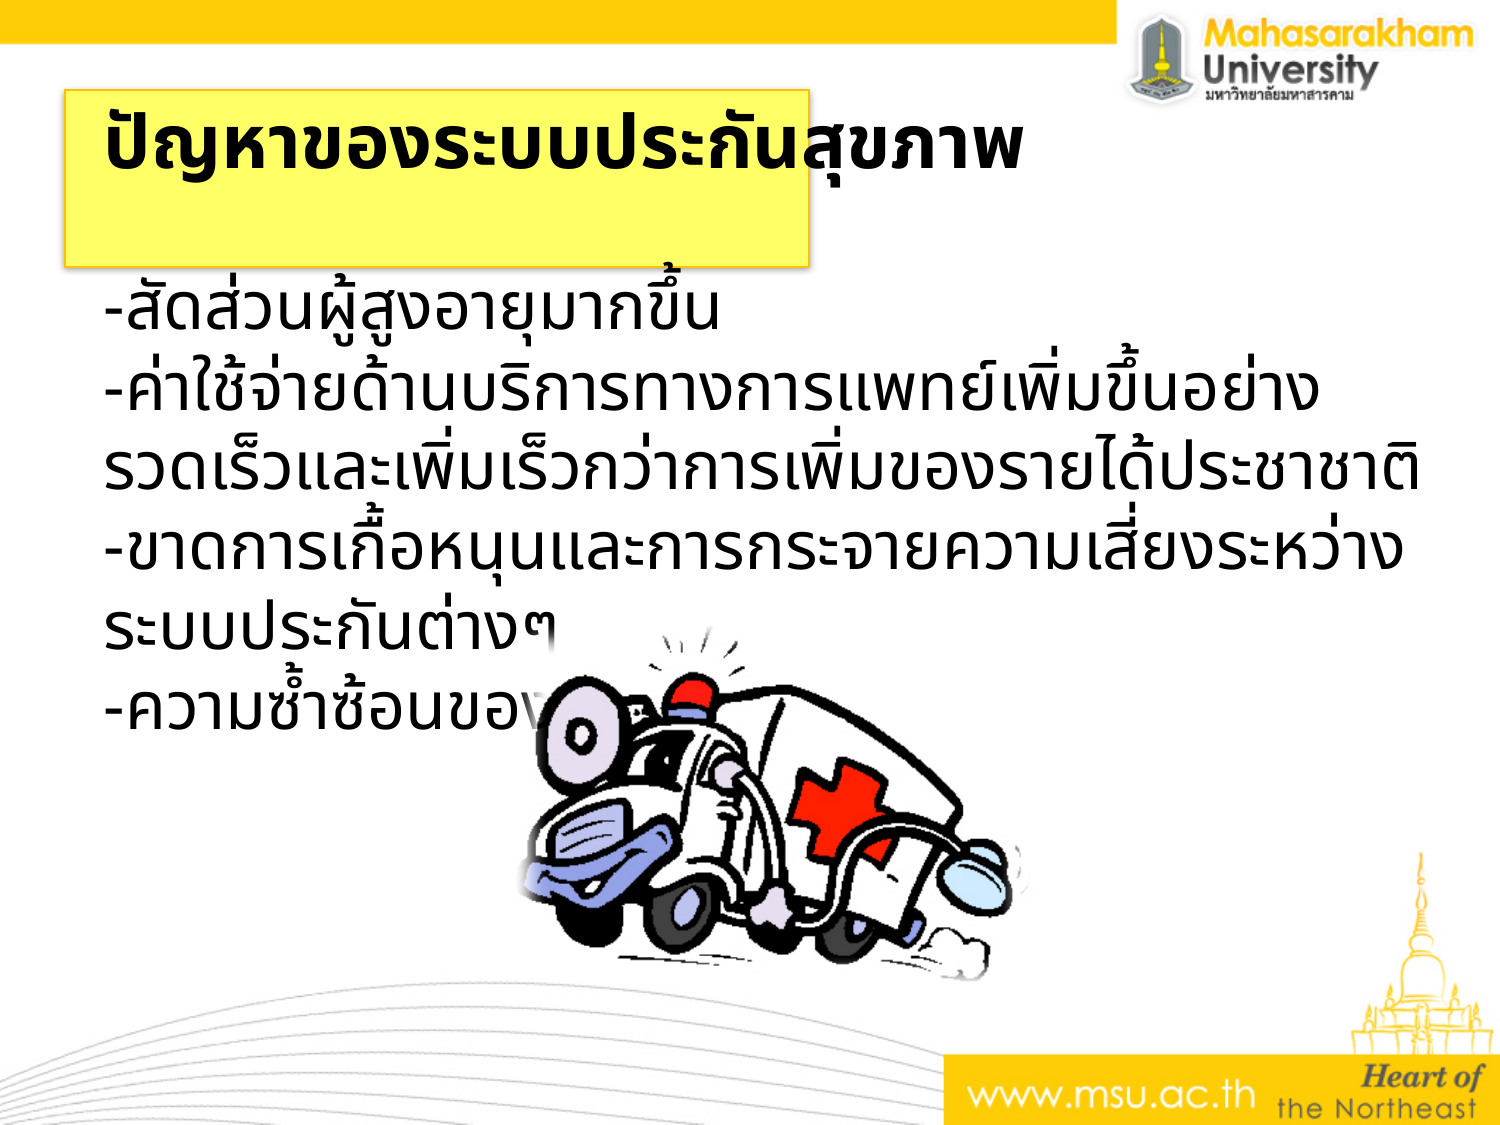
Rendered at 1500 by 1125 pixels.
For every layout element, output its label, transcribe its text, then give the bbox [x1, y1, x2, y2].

picture [0, 0, 1500, 1125]
text_box [64, 89, 810, 268]
title ปัญหาของระบบประกันสุขภาพ -สัดส่วนผู้สูงอายุมากขึ้น -ค่าใช้จ่ายด้านบริการทางการแพทย์เพิ่มขึ้นอย่างรวดเร็วและเพิ่มเร็วกว่าการเพิ่มของรายได้ประชาชาติ -ขาดการเกื้อหนุนและการกระจายความเสี่ยงระหว่างระบบประกันต่างๆ -ความซ้ำซ้อนของบริการ [88, 444, 1439, 632]
